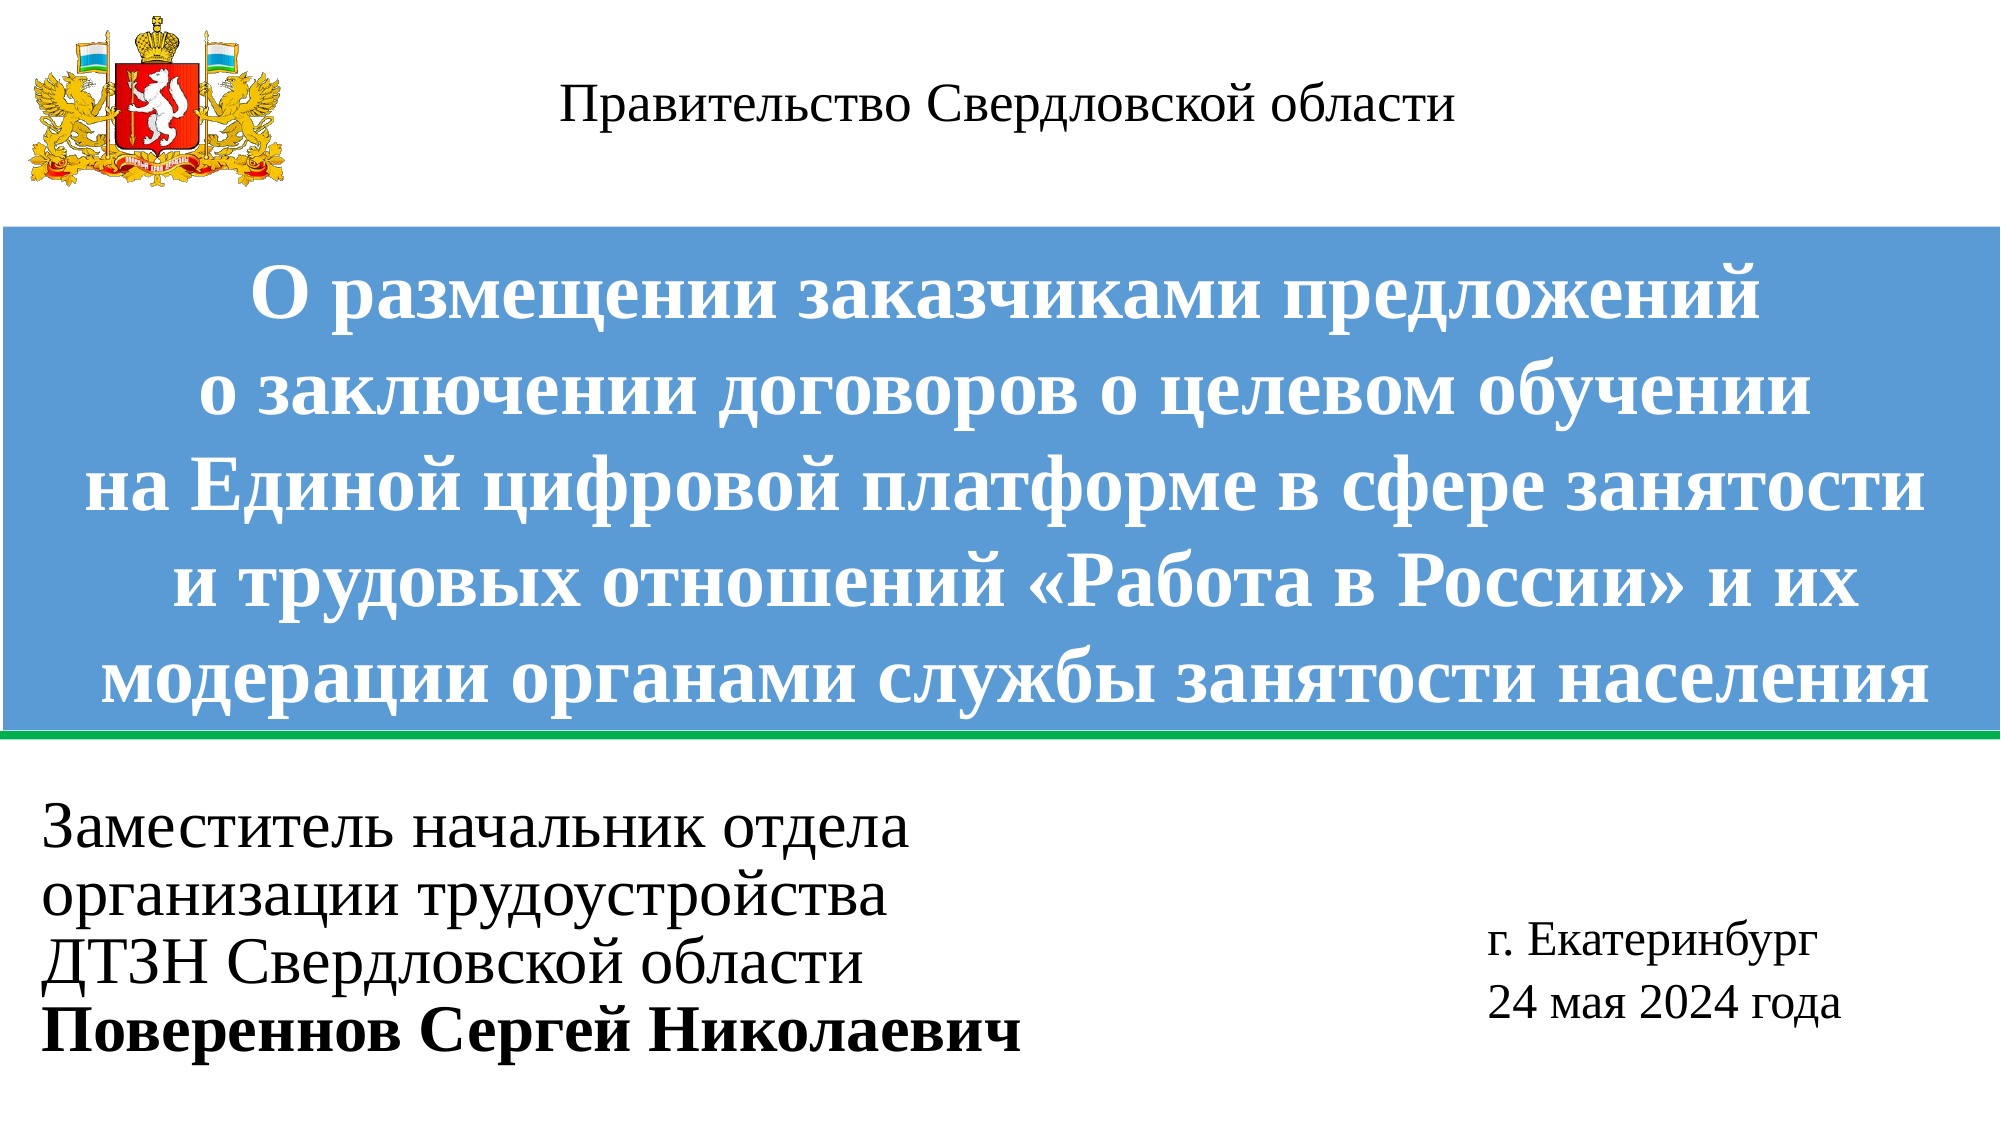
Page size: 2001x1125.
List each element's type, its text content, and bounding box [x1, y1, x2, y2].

picture [28, 16, 285, 187]
table_header г. Екатеринбург 24 мая 2024 года [1472, 903, 1950, 1041]
text_box Заместитель начальник отдела организации трудоустройства ДТЗН Свердловской области Повереннов Сергей Николаевич [26, 783, 1157, 1074]
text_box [3, 226, 2000, 731]
text_box [0, 730, 2000, 741]
text_box [0, 0, 2000, 238]
text_box Правительство Свердловской области [285, 58, 1823, 141]
